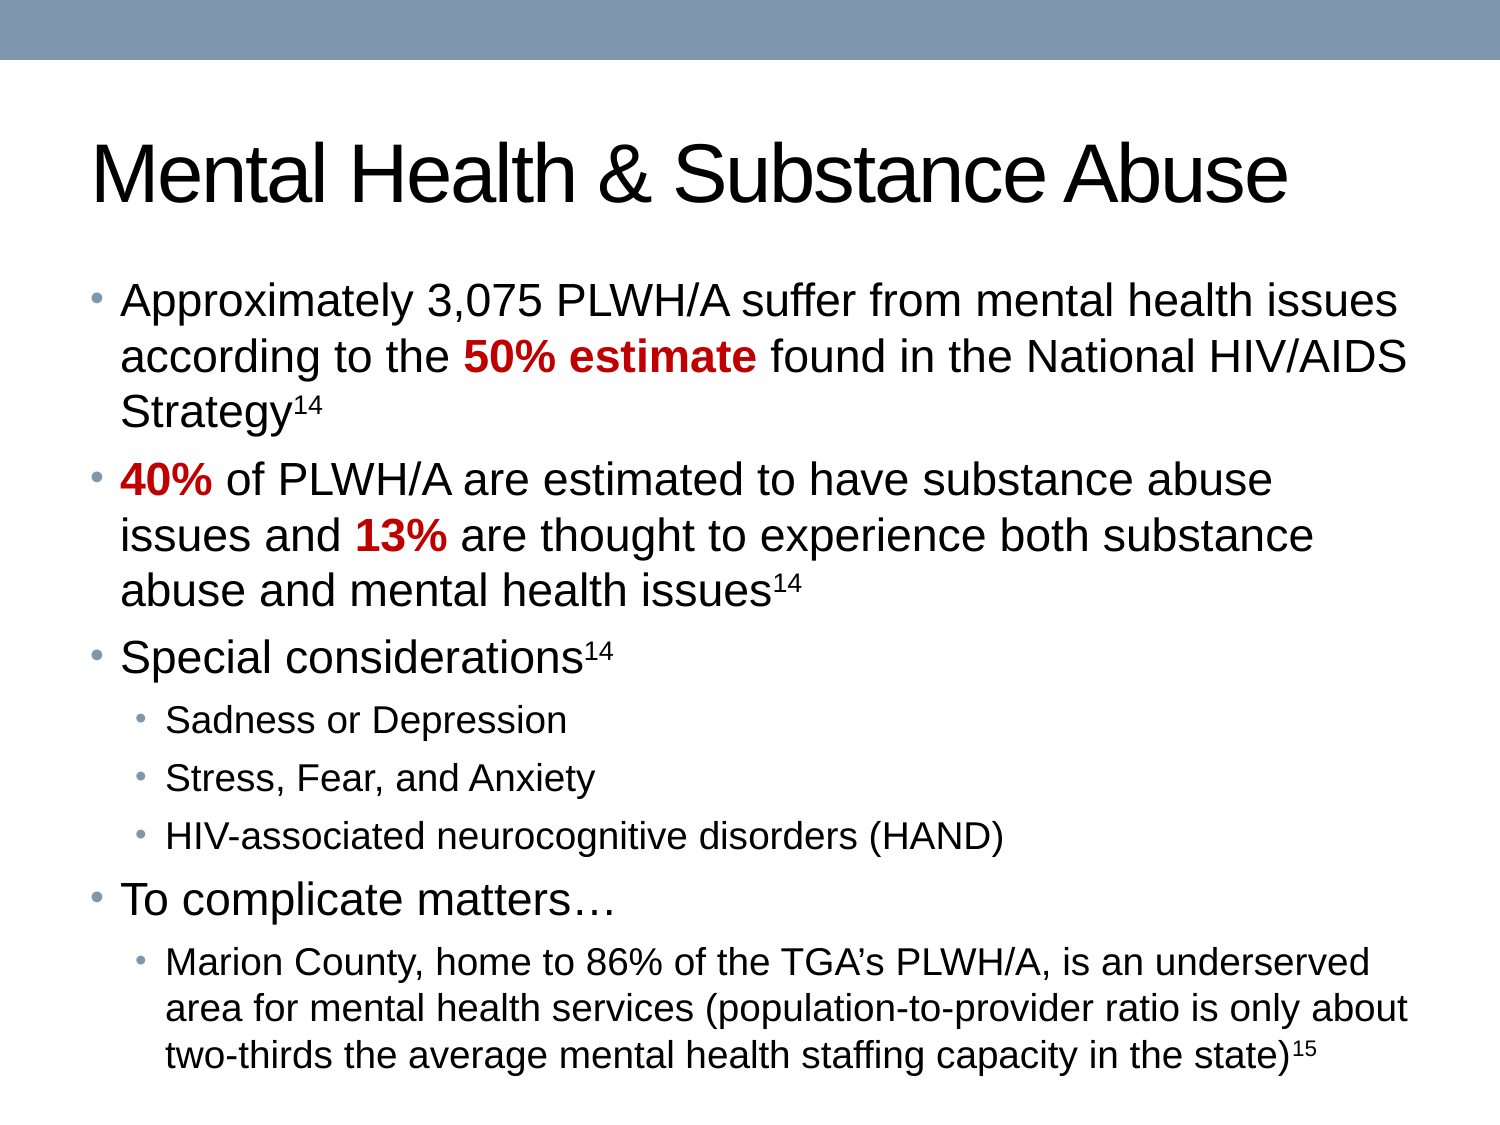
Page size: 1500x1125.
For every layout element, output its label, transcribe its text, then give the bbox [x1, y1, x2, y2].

text_box Approximately 3,075 PLWH/A suffer from mental health issues according to the 50% estimate found in the National HIV/AIDS Strategy14 40% of PLWH/A are estimated to have substance abuse issues and 13% are thought to experience both substance abuse and mental health issues14 Special considerations14 Sadness or Depression Stress, Fear, and Anxiety HIV-associated neurocognitive disorders (HAND) To complicate matters… Marion County, home to 86% of the TGA’s PLWH/A, is an underserved area for mental health services (population-to-provider ratio is only about two-thirds the average mental health staffing capacity in the state)15 [74, 262, 1425, 1088]
title Mental Health & Substance Abuse [75, 87, 1425, 250]
